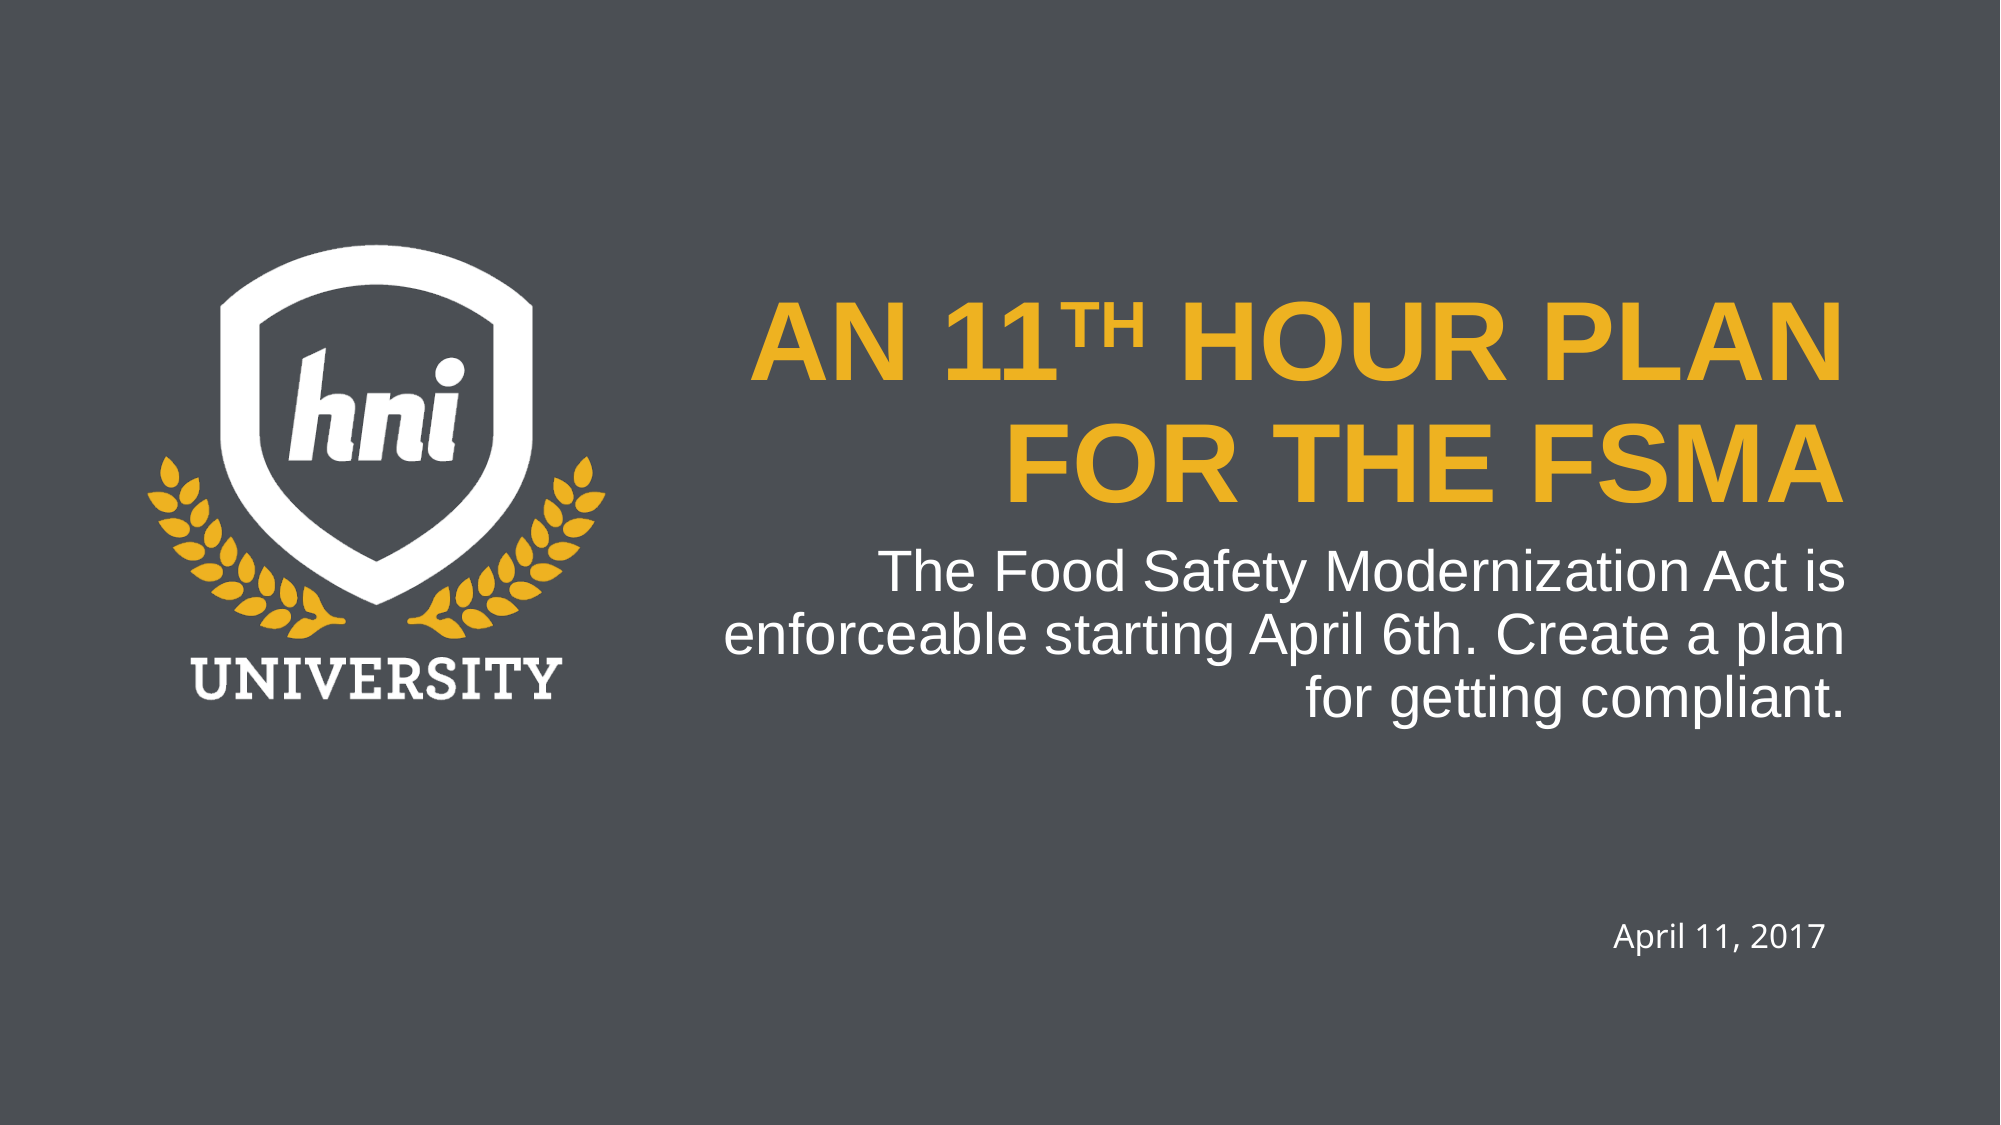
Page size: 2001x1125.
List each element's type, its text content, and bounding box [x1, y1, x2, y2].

title An 11th Hour Plan for the fsma [495, 257, 1863, 535]
picture [116, 212, 637, 733]
text_box April 11, 2017 [1420, 908, 1841, 963]
subtitle The Food Safety Modernization Act is enforceable starting April 6th. Create a plan for getting compliant. [706, 534, 1863, 757]
